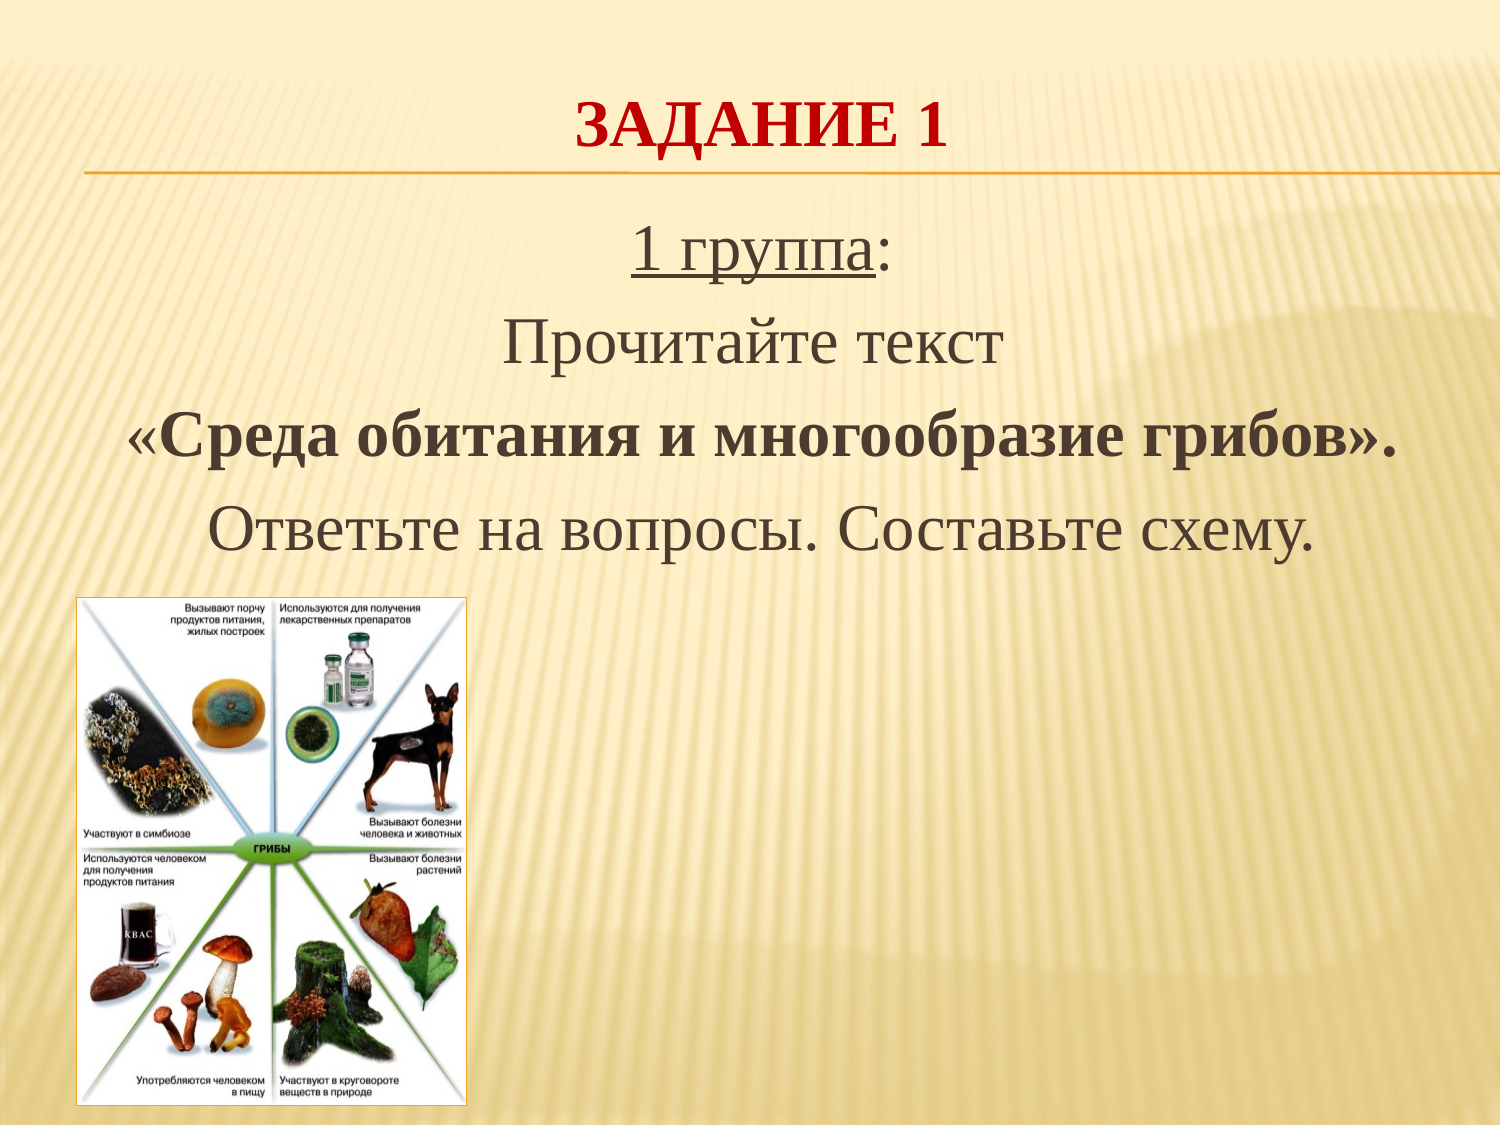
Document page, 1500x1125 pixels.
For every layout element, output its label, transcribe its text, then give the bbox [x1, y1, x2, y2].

picture [76, 597, 467, 1107]
list 1 группа: Прочитайте текст «Среда обитания и многообразие грибов». Ответьте на вопросы. Составьте схему. [50, 196, 1475, 1036]
title Задание 1 [50, 42, 1475, 196]
